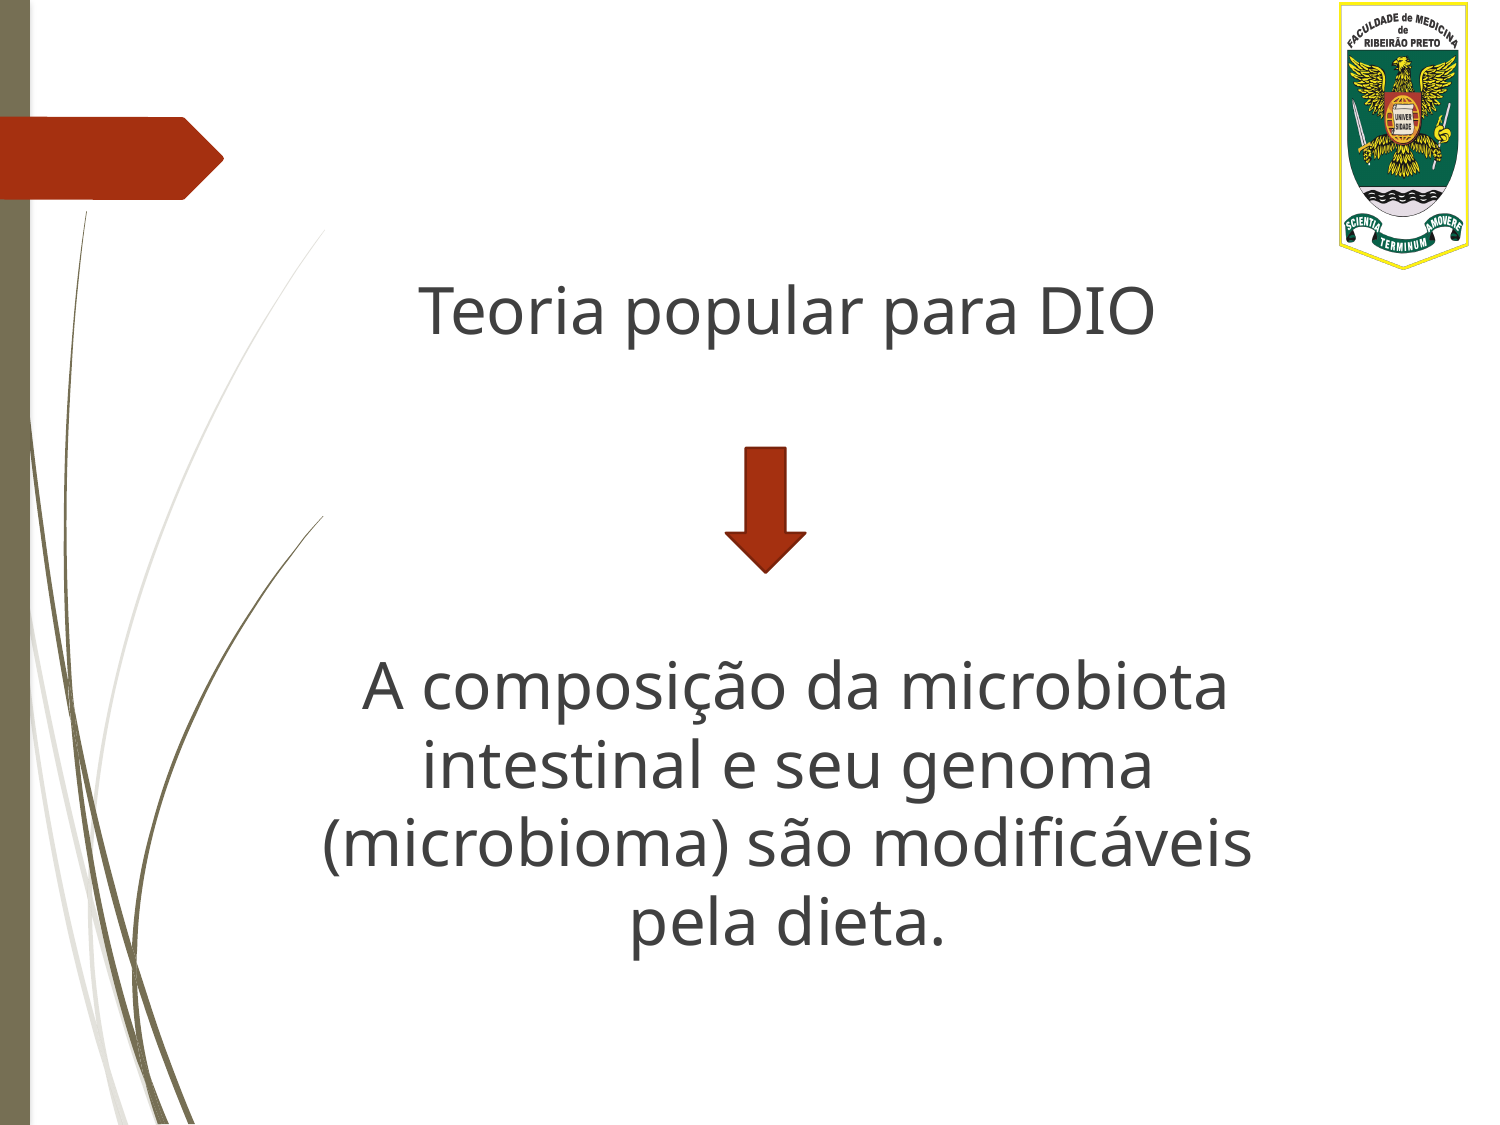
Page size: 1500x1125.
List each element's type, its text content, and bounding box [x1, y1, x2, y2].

list Teoria popular para DIO A composição da microbiota intestinal e seu genoma (microbioma) são modificáveis pela dieta. [251, 261, 1325, 970]
picture [1307, 2, 1500, 270]
text_box [724, 446, 807, 574]
